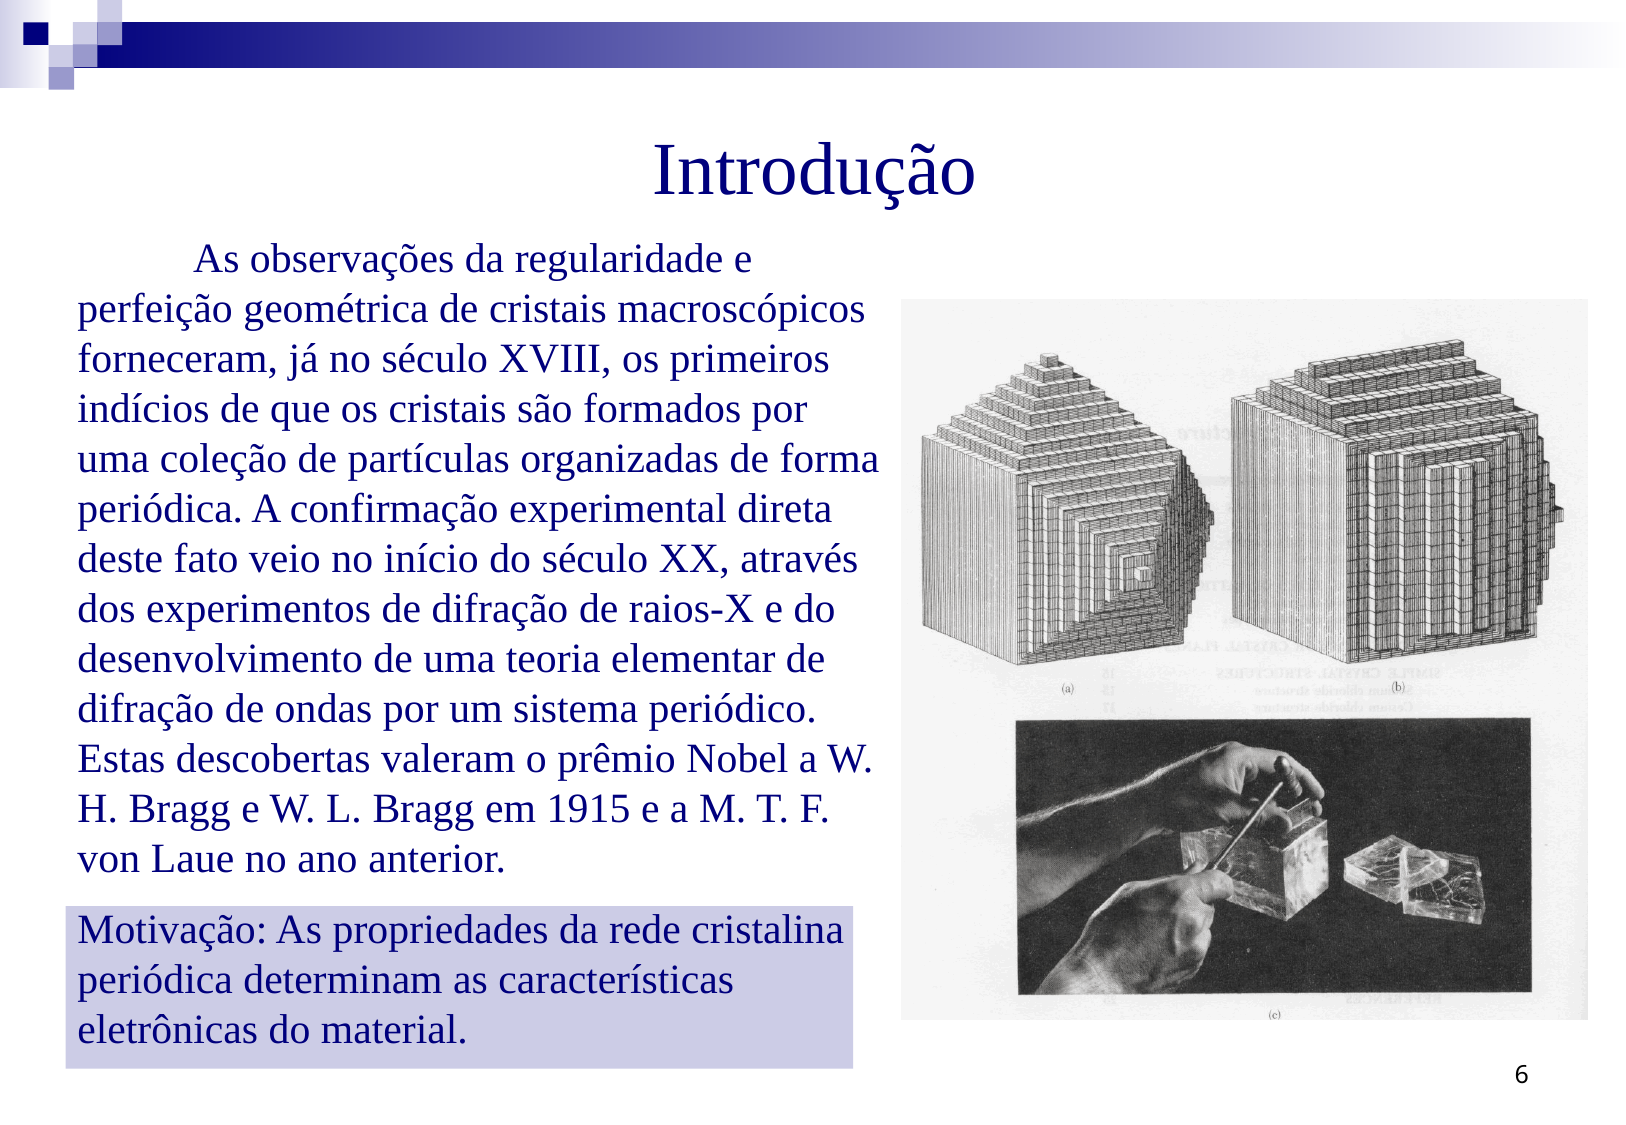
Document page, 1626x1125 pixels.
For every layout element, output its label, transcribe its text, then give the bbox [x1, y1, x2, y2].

picture [900, 299, 1588, 1021]
slide_number 6 [1164, 1029, 1544, 1101]
text_box [65, 1060, 854, 1069]
text_box As observações da regularidade e perfeição geométrica de cristais macroscópicos forneceram, já no século XVIII, os primeiros indícios de que os cristais são formados por uma coleção de partículas organizadas de forma periódica. A confirmação experimental direta deste fato veio no início do século XX, através dos experimentos de difração de raios-X e do desenvolvimento de uma teoria elementar de difração de ondas por um sistema periódico. Estas descobertas valeram o prêmio Nobel a W. H. Bragg e W. L. Bragg em 1915 e a M. T. F. von Laue no ano anterior. Motivação: As propriedades da rede cristalina periódica determinam as características eletrônicas do material. [62, 223, 900, 1060]
text_box Introdução [637, 112, 993, 218]
